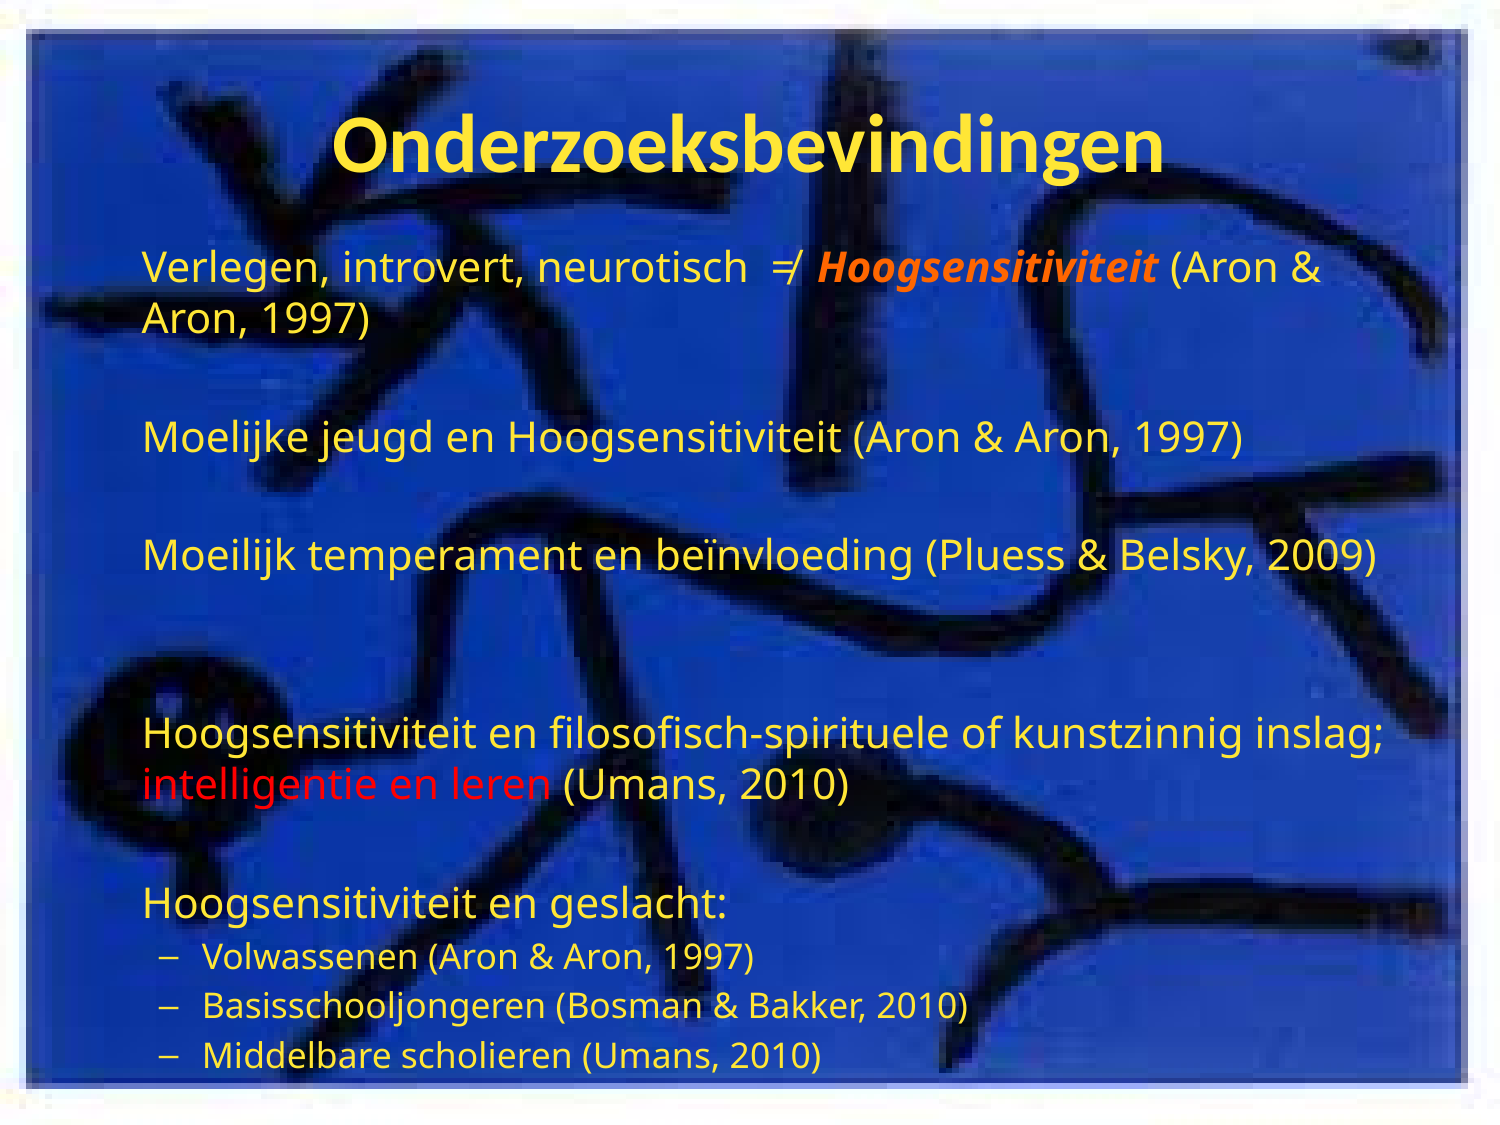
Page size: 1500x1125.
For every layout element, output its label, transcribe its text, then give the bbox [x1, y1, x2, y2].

title Onderzoeksbevindingen [75, 45, 1425, 232]
list Verlegen, introvert, neurotisch ≠ Hoogsensitiviteit (Aron & Aron, 1997) Moelijke jeugd en Hoogsensitiviteit (Aron & Aron, 1997) Moeilijk temperament en beïnvloeding (Pluess & Belsky, 2009) Hoogsensitiviteit en filosofisch-spirituele of kunstzinnig inslag; intelligentie en leren (Umans, 2010) Hoogsensitiviteit en geslacht: Volwassenen (Aron & Aron, 1997) Basisschooljongeren (Bosman & Bakker, 2010) Middelbare scholieren (Umans, 2010) [75, 232, 1425, 1092]
picture [0, 0, 1500, 1125]
